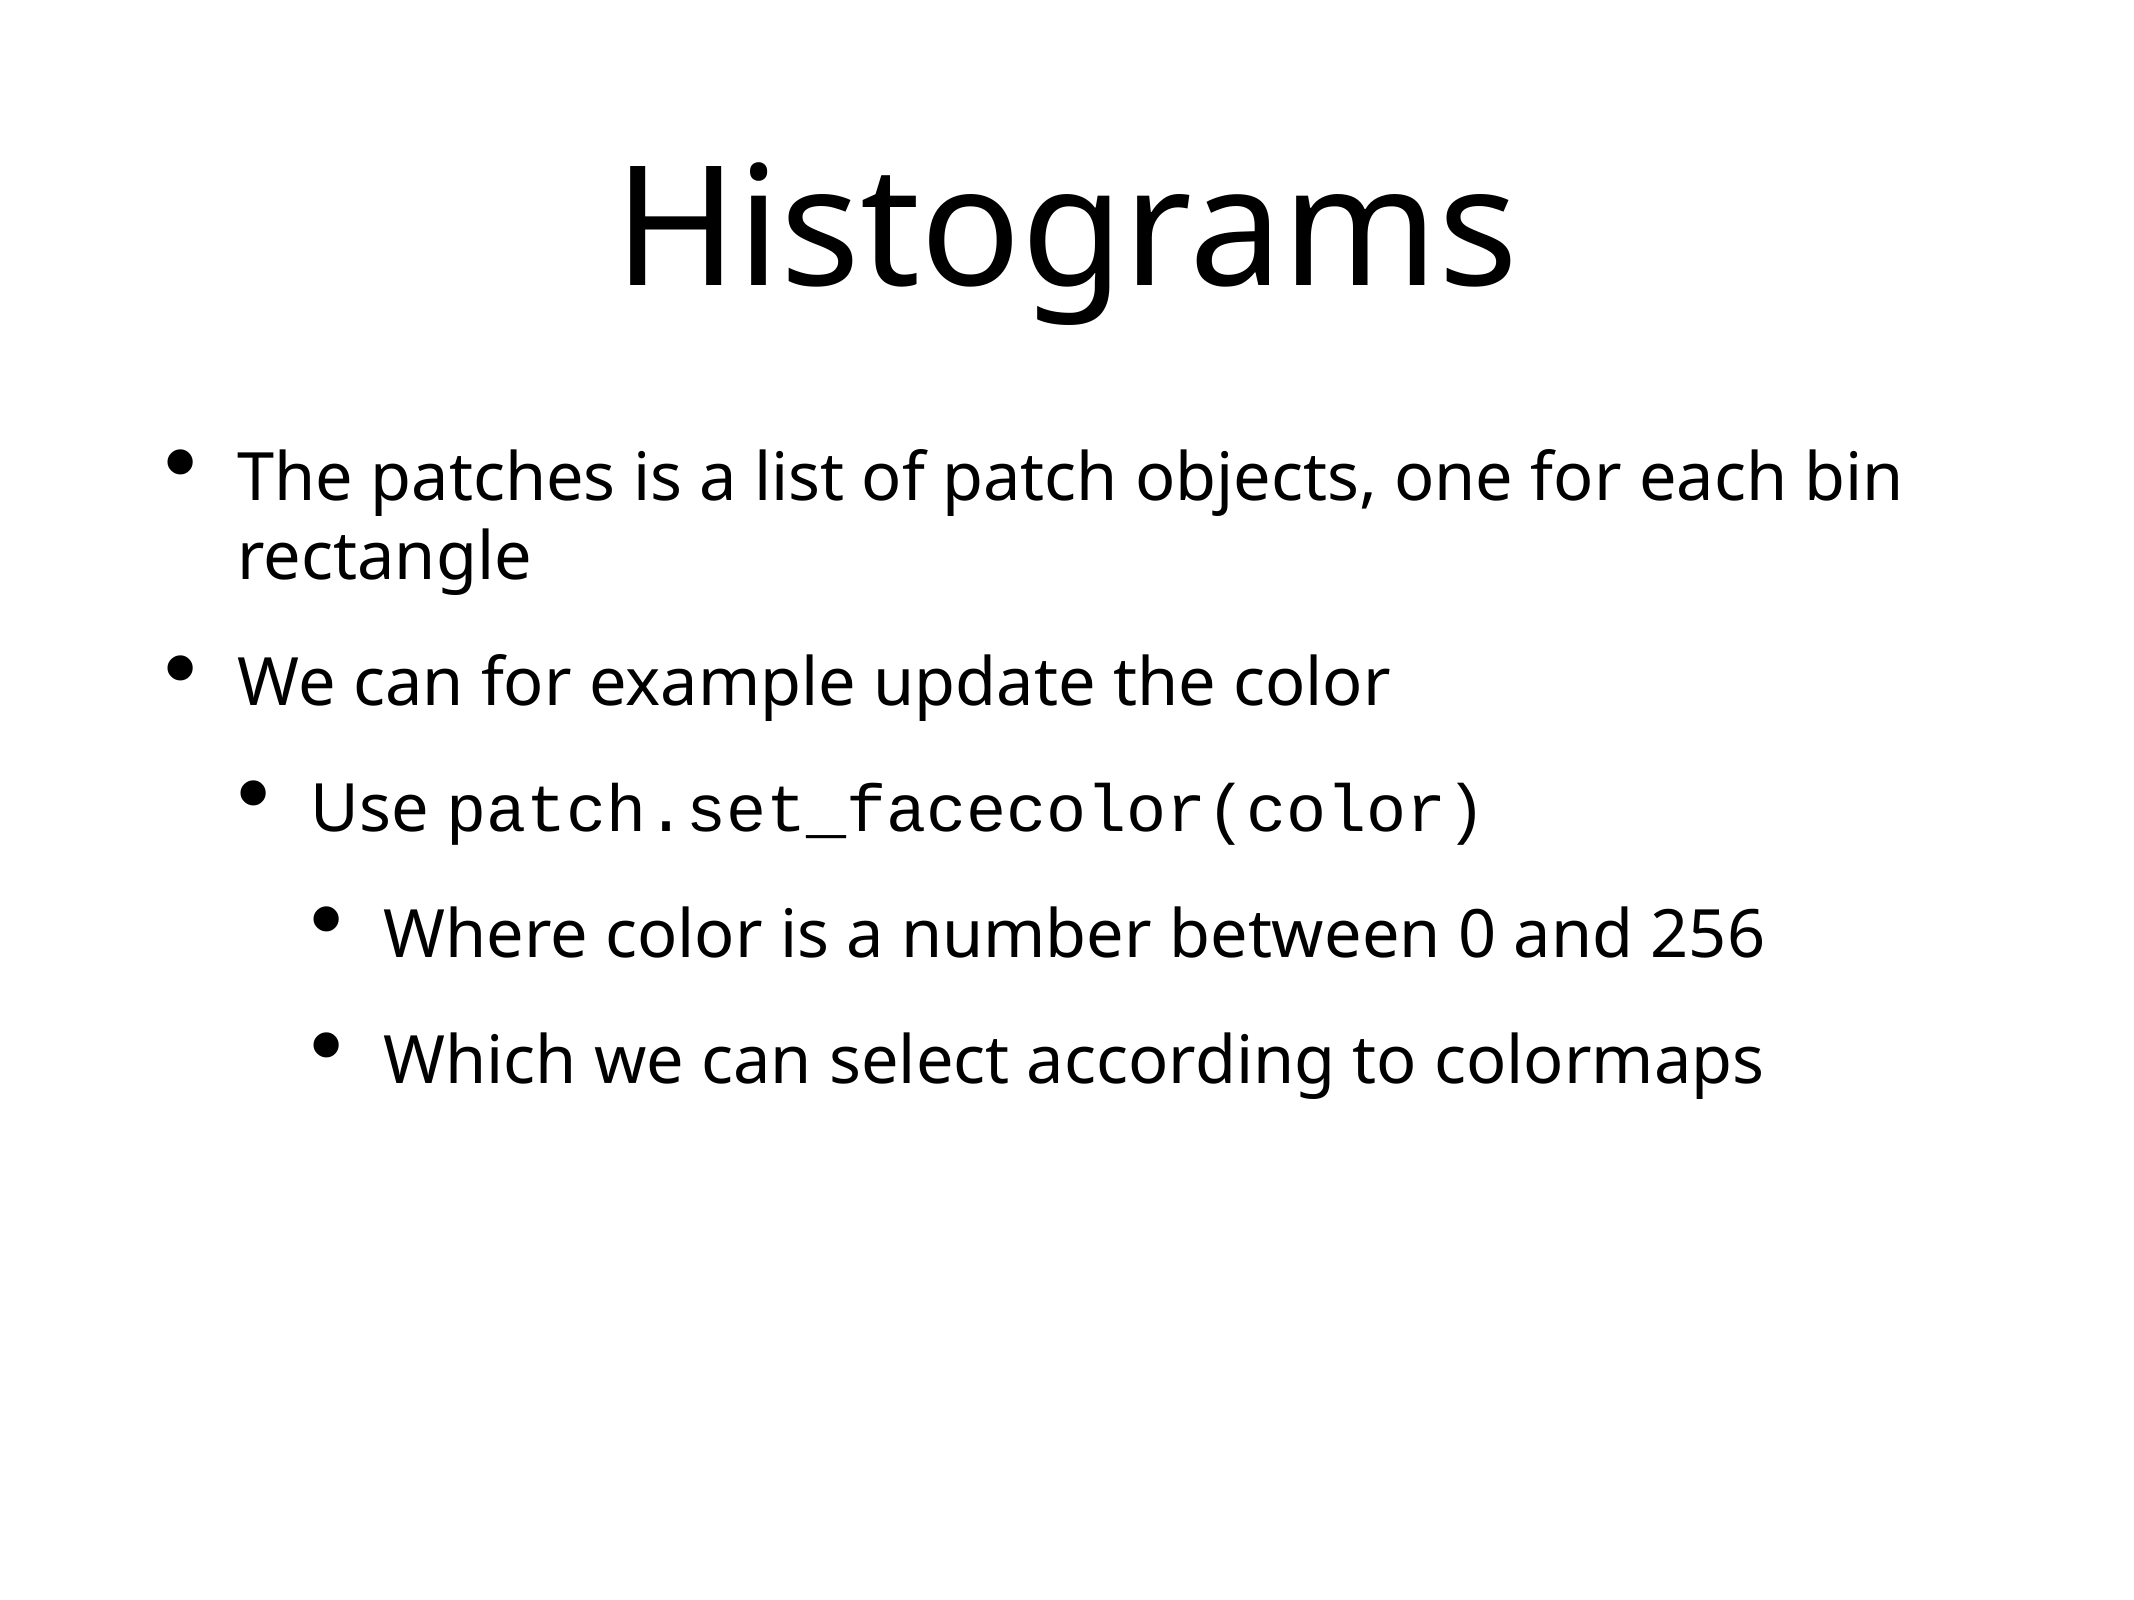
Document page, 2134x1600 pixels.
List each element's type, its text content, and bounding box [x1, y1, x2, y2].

list The patches is a list of patch objects, one for each bin rectangle We can for example update the color Use patch.set_facecolor(color) Where color is a number between 0 and 256 Which we can select according to colormaps [155, 424, 1978, 1457]
title Histograms [155, 41, 1978, 397]
